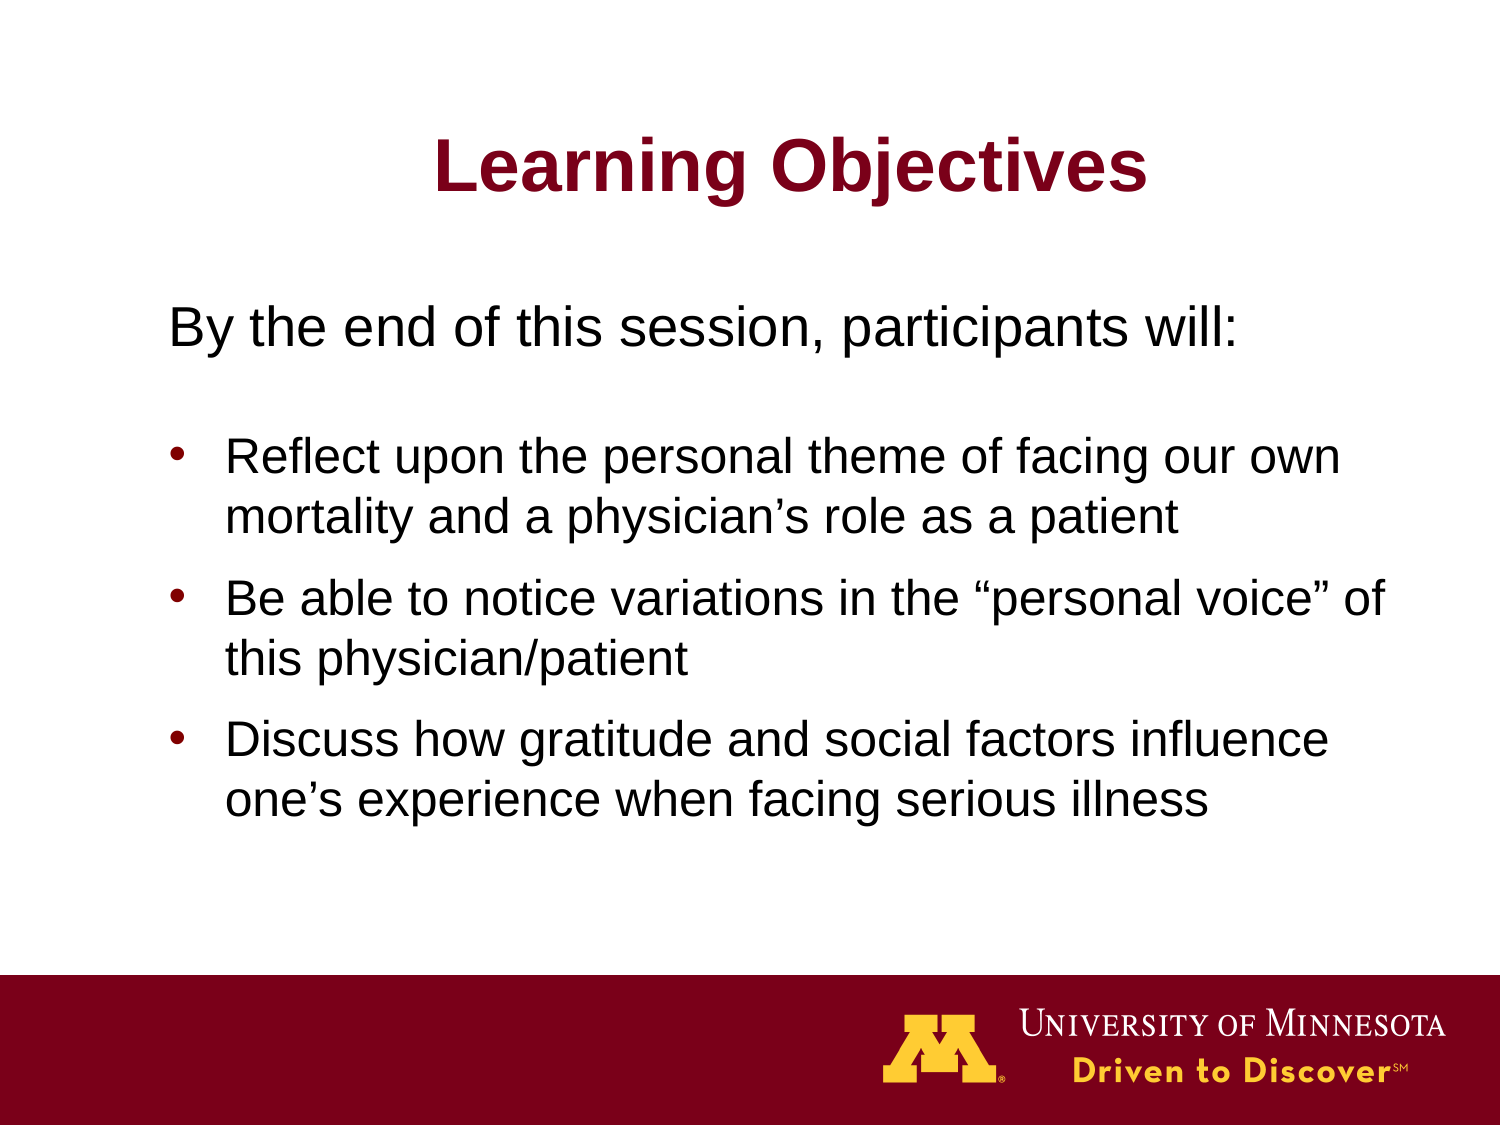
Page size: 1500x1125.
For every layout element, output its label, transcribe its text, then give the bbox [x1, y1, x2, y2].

picture [0, 975, 1500, 1125]
title Learning Objectives [153, 91, 1429, 232]
text_box By the end of this session, participants will: Reflect upon the personal theme of facing our own mortality and a physician’s role as a patient Be able to notice variations in the “personal voice” of this physician/patient Discuss how gratitude and social factors influence one’s experience when facing serious illness [153, 283, 1439, 868]
